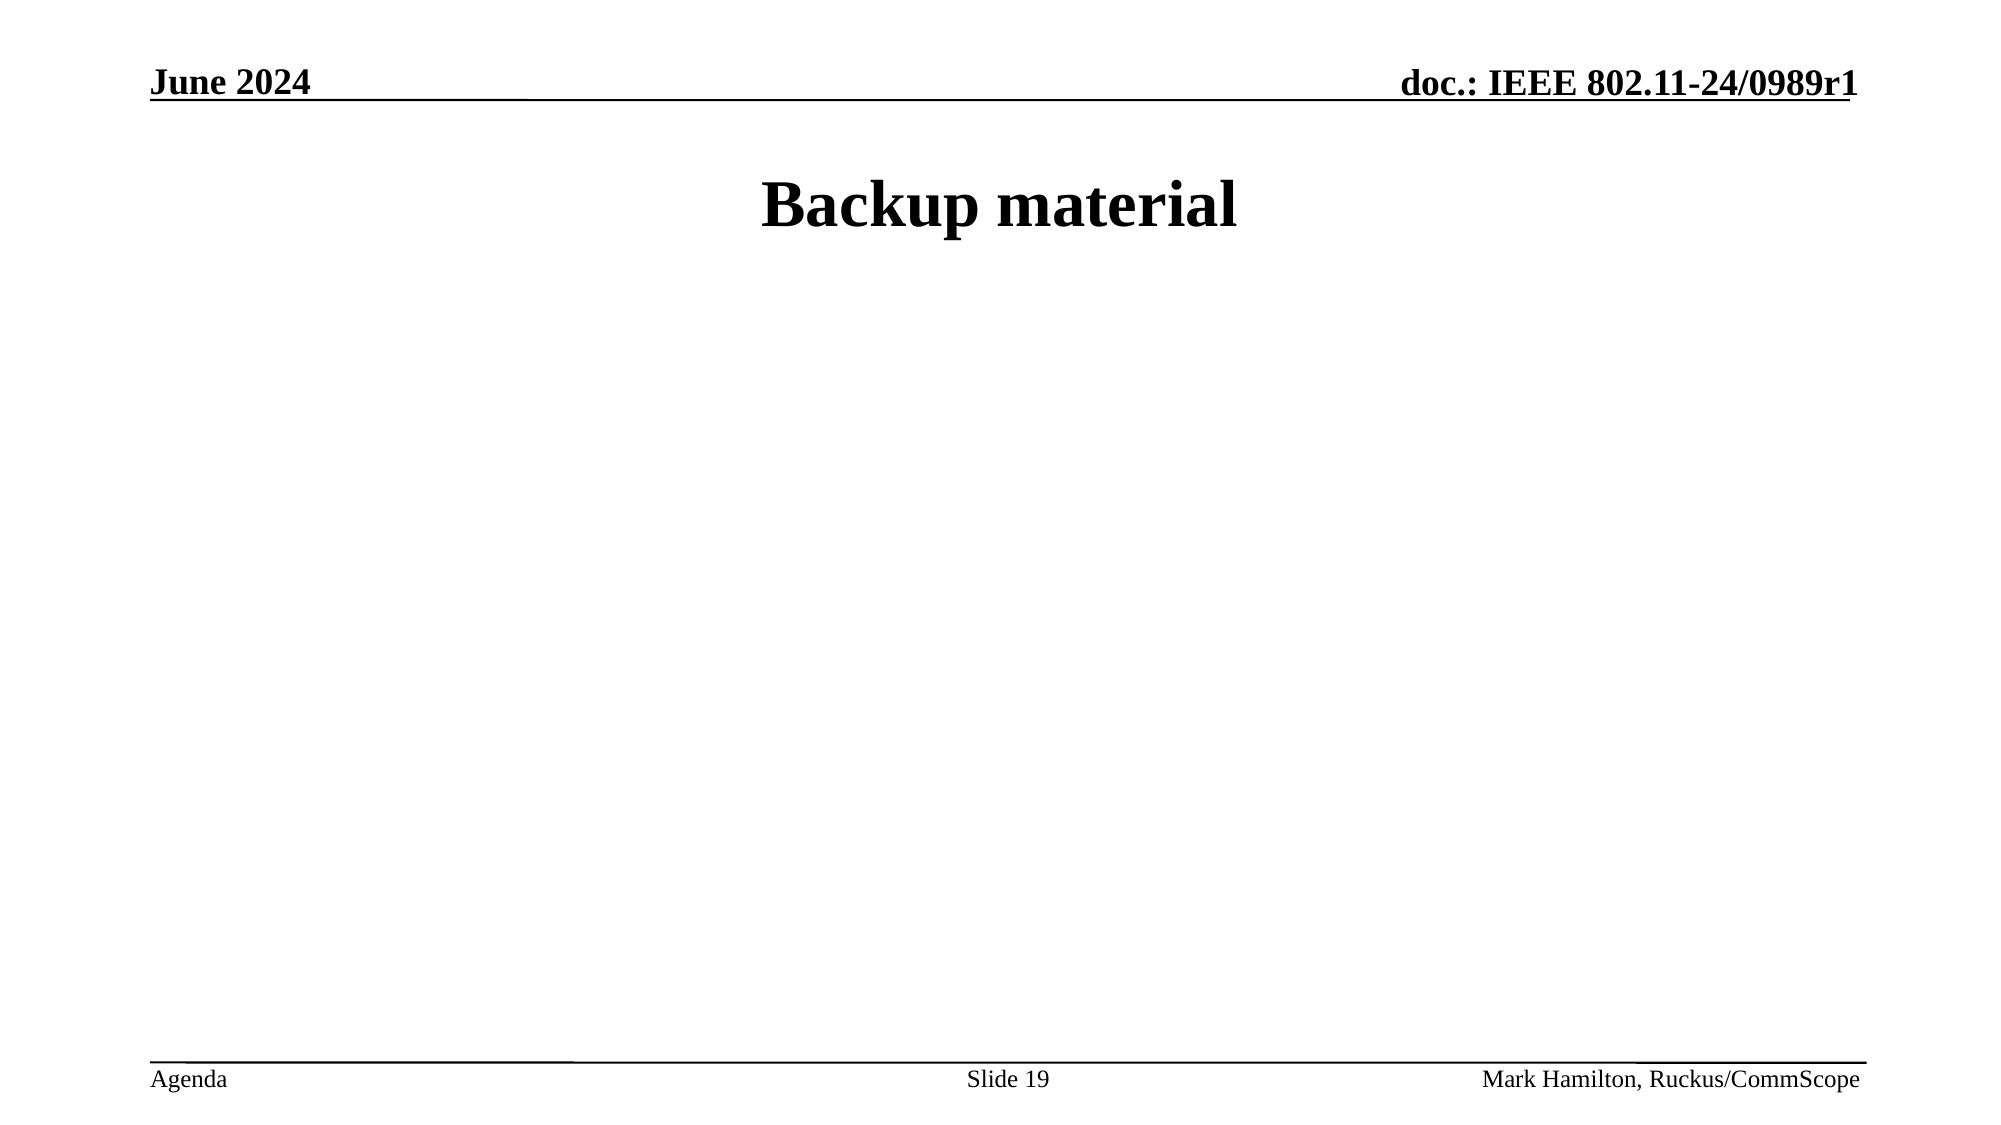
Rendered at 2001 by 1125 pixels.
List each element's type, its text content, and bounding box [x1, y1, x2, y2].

title Backup material [149, 112, 1850, 288]
slide_number Slide 19 [950, 1061, 1067, 1123]
